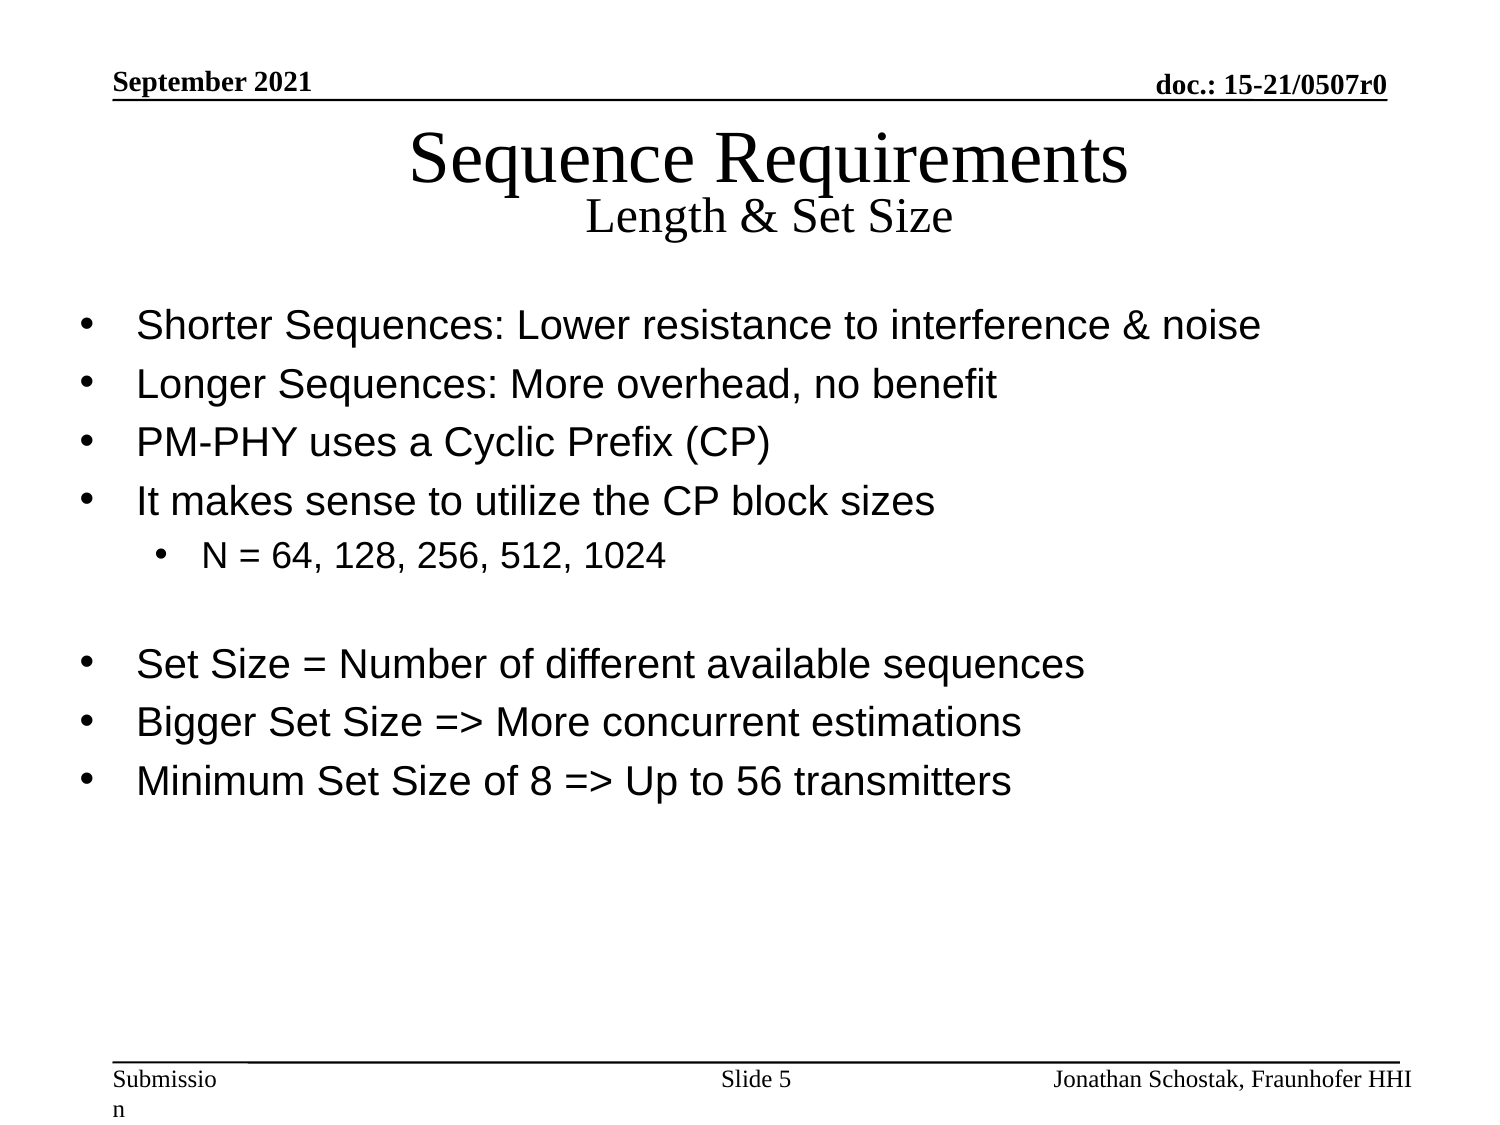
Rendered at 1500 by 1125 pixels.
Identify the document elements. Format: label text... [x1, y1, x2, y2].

text_box Sequence Requirements [0, 100, 1500, 182]
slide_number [112, 62, 375, 98]
footer Jonathan Schostak, Fraunhofer HHI [900, 1062, 1413, 1093]
text_box Length & Set Size [556, 174, 983, 256]
slide_number Slide 5 [712, 1062, 800, 1093]
text_box Shorter Sequences: Lower resistance to interference & noise Longer Sequences: More overhead, no benefit PM-PHY uses a Cyclic Prefix (CP) It makes sense to utilize the CP block sizes N = 64, 128, 256, 512, 1024 Set Size = Number of different available sequences Bigger Set Size => More concurrent estimations Minimum Set Size of 8 => Up to 56 transmitters [64, 290, 1436, 1012]
